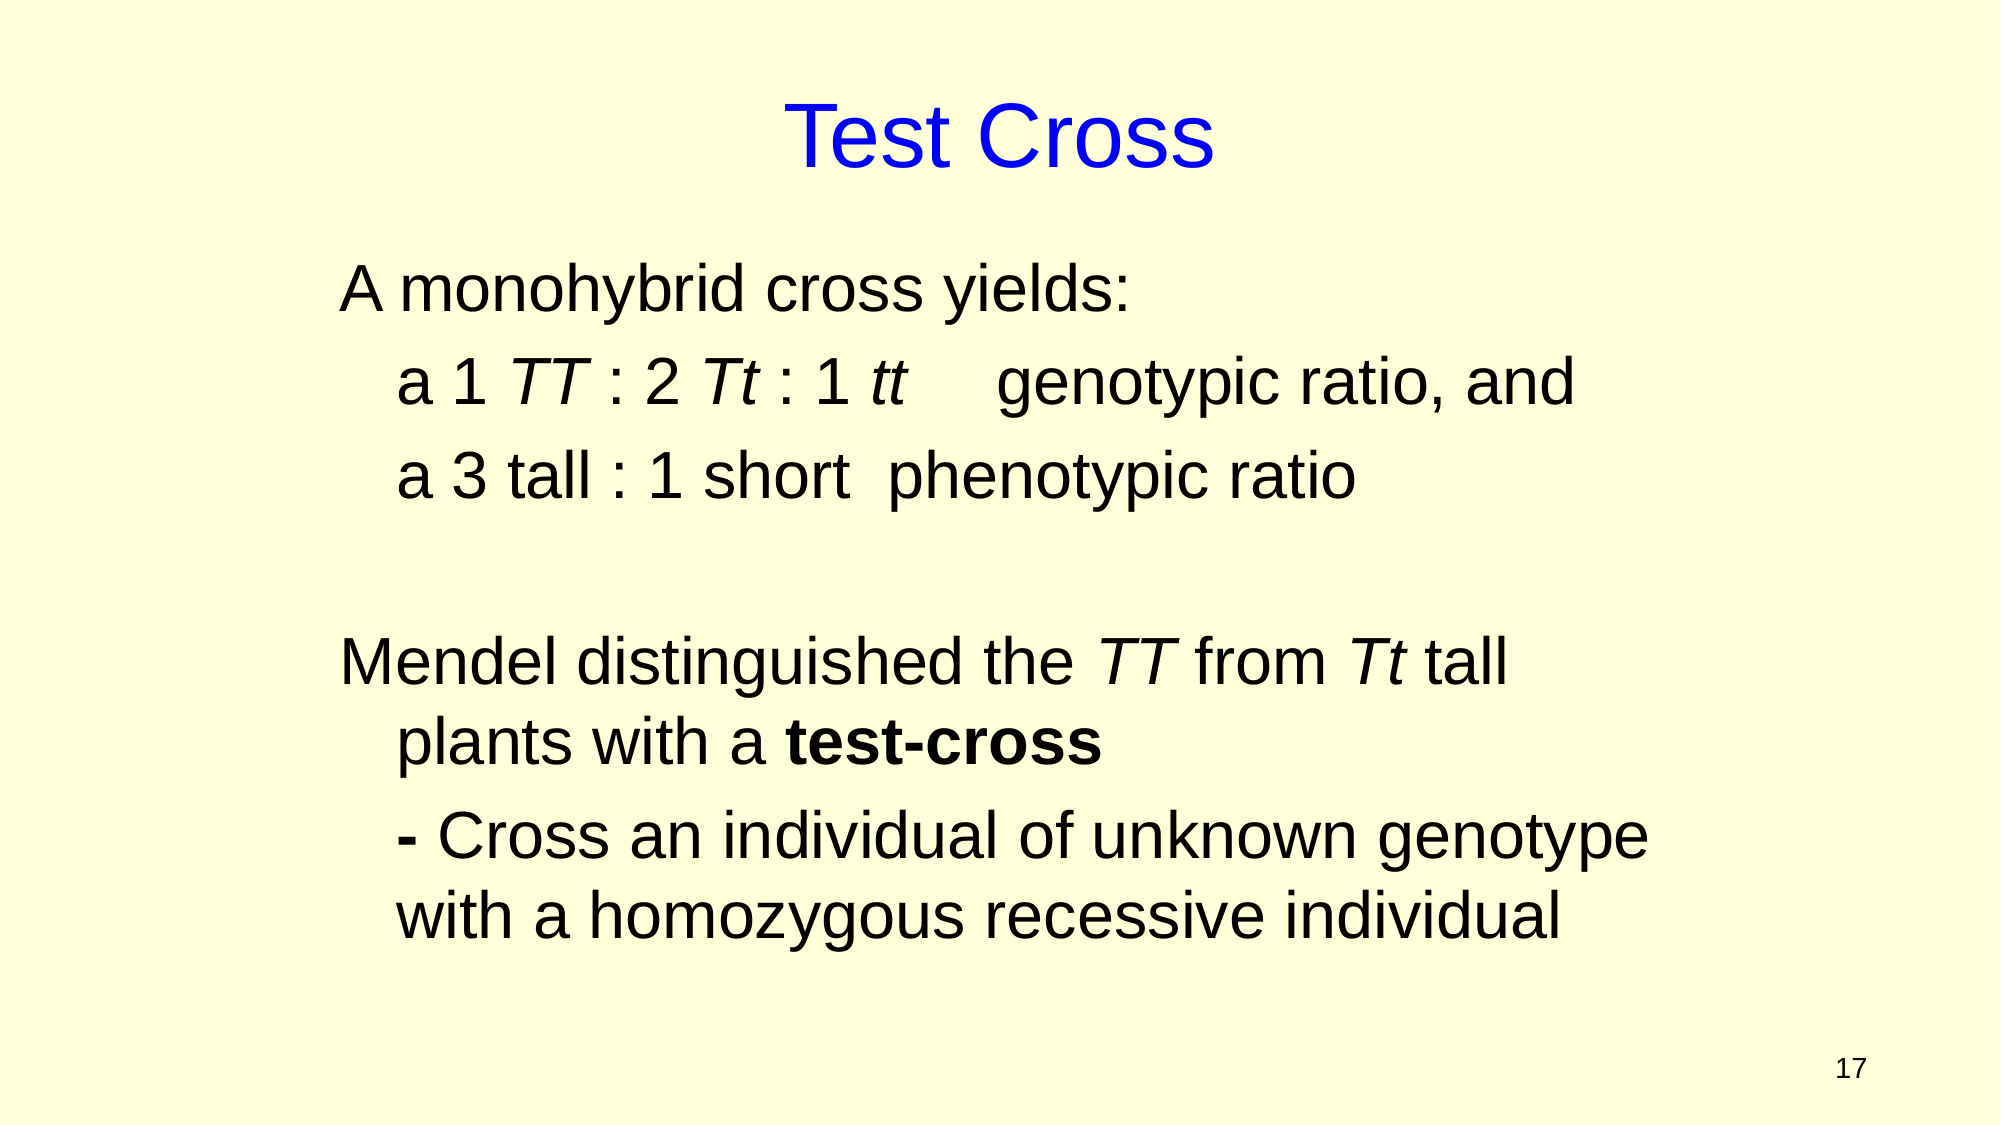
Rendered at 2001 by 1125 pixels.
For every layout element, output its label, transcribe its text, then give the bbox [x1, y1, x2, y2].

list A monohybrid cross yields: a 1 TT : 2 Tt : 1 tt genotypic ratio, and a 3 tall : 1 short phenotypic ratio Mendel distinguished the TT from Tt tall plants with a test-cross - Cross an individual of unknown genotype with a homozygous recessive individual [324, 237, 1713, 1025]
title Test Cross [324, 37, 1675, 225]
